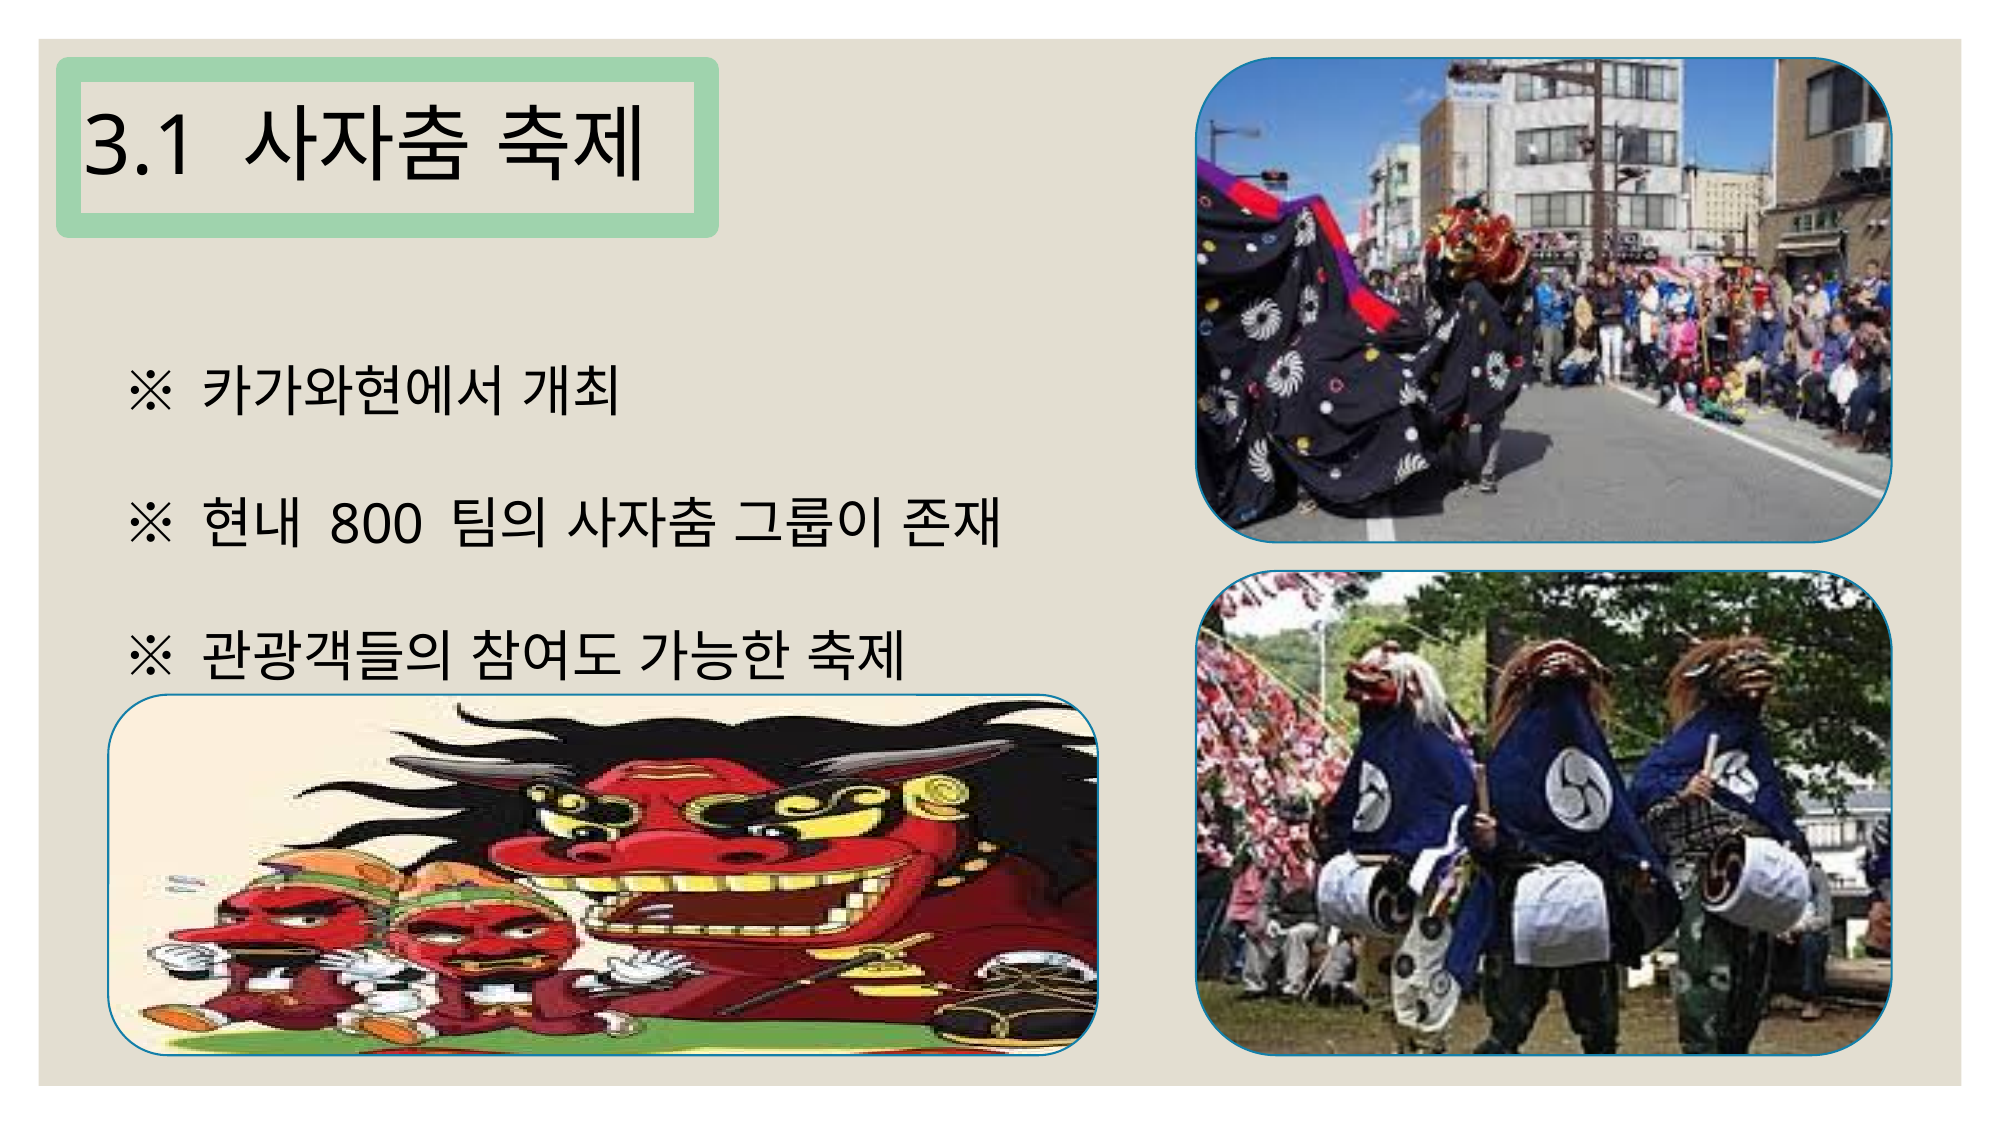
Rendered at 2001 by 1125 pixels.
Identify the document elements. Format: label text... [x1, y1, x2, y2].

text_box ※ 현내 800 팀의 사자춤 그룹이 존재 [108, 481, 1264, 563]
text_box ※ 카가와현에서 개최 [108, 348, 1305, 431]
text_box [107, 693, 1099, 1057]
text_box [1194, 57, 1893, 544]
text_box [1194, 569, 1893, 1057]
text_box ※ 관광객들의 참여도 가능한 축제 [108, 613, 1098, 695]
text_box 3.1 사자춤 축제 [68, 69, 707, 226]
